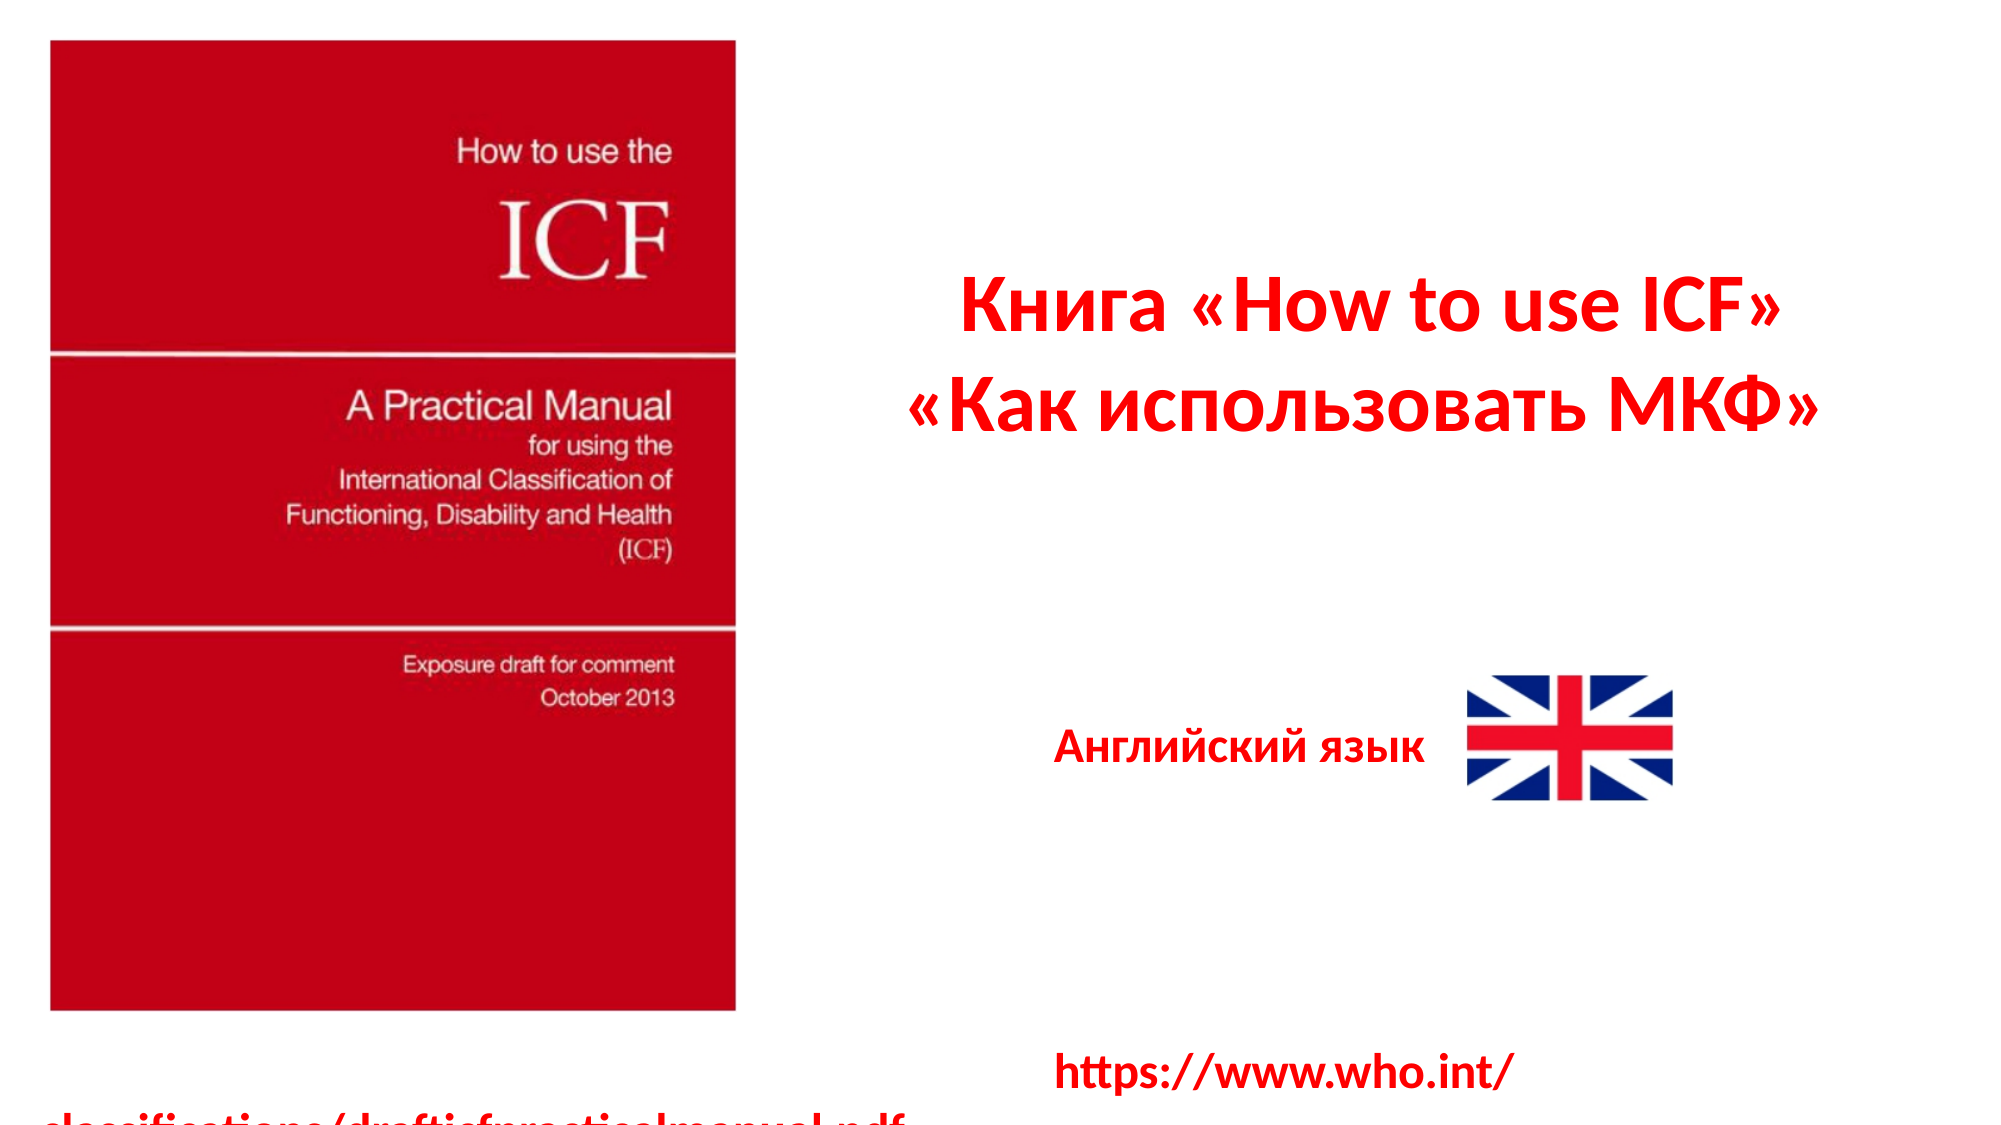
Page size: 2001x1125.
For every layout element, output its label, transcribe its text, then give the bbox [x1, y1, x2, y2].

text_box Книга «How to use ICF» «Как использовать МКФ» Английский язык https://www.who.int/classifications/drafticfpracticalmanual.pdf [40, 248, 1829, 1125]
picture [1465, 673, 1674, 803]
picture [48, 38, 737, 1012]
